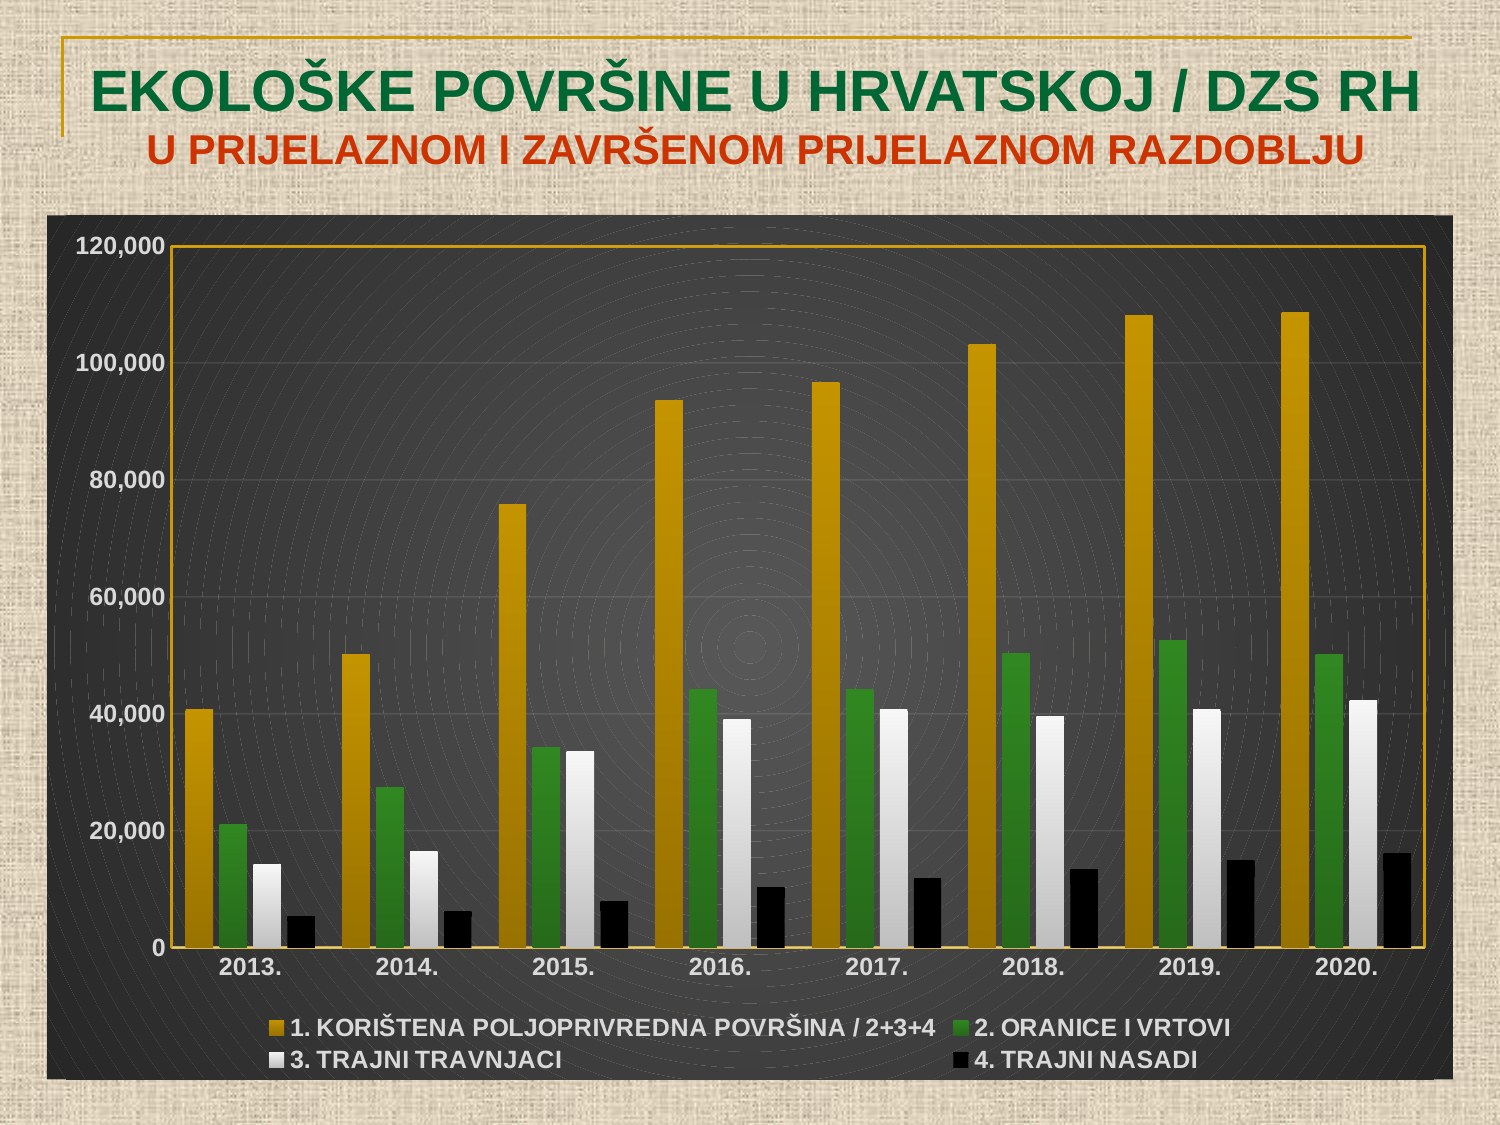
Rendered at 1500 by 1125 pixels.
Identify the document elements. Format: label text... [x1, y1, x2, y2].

picture [0, 0, 1500, 1125]
chart [46, 215, 1454, 1080]
title EKOLOŠKE POVRŠINE U HRVATSKOJ / DZS RH U PRIJELAZNOM I ZAVRŠENOM PRIJELAZNOM RAZDOBLJU [53, 45, 1459, 173]
